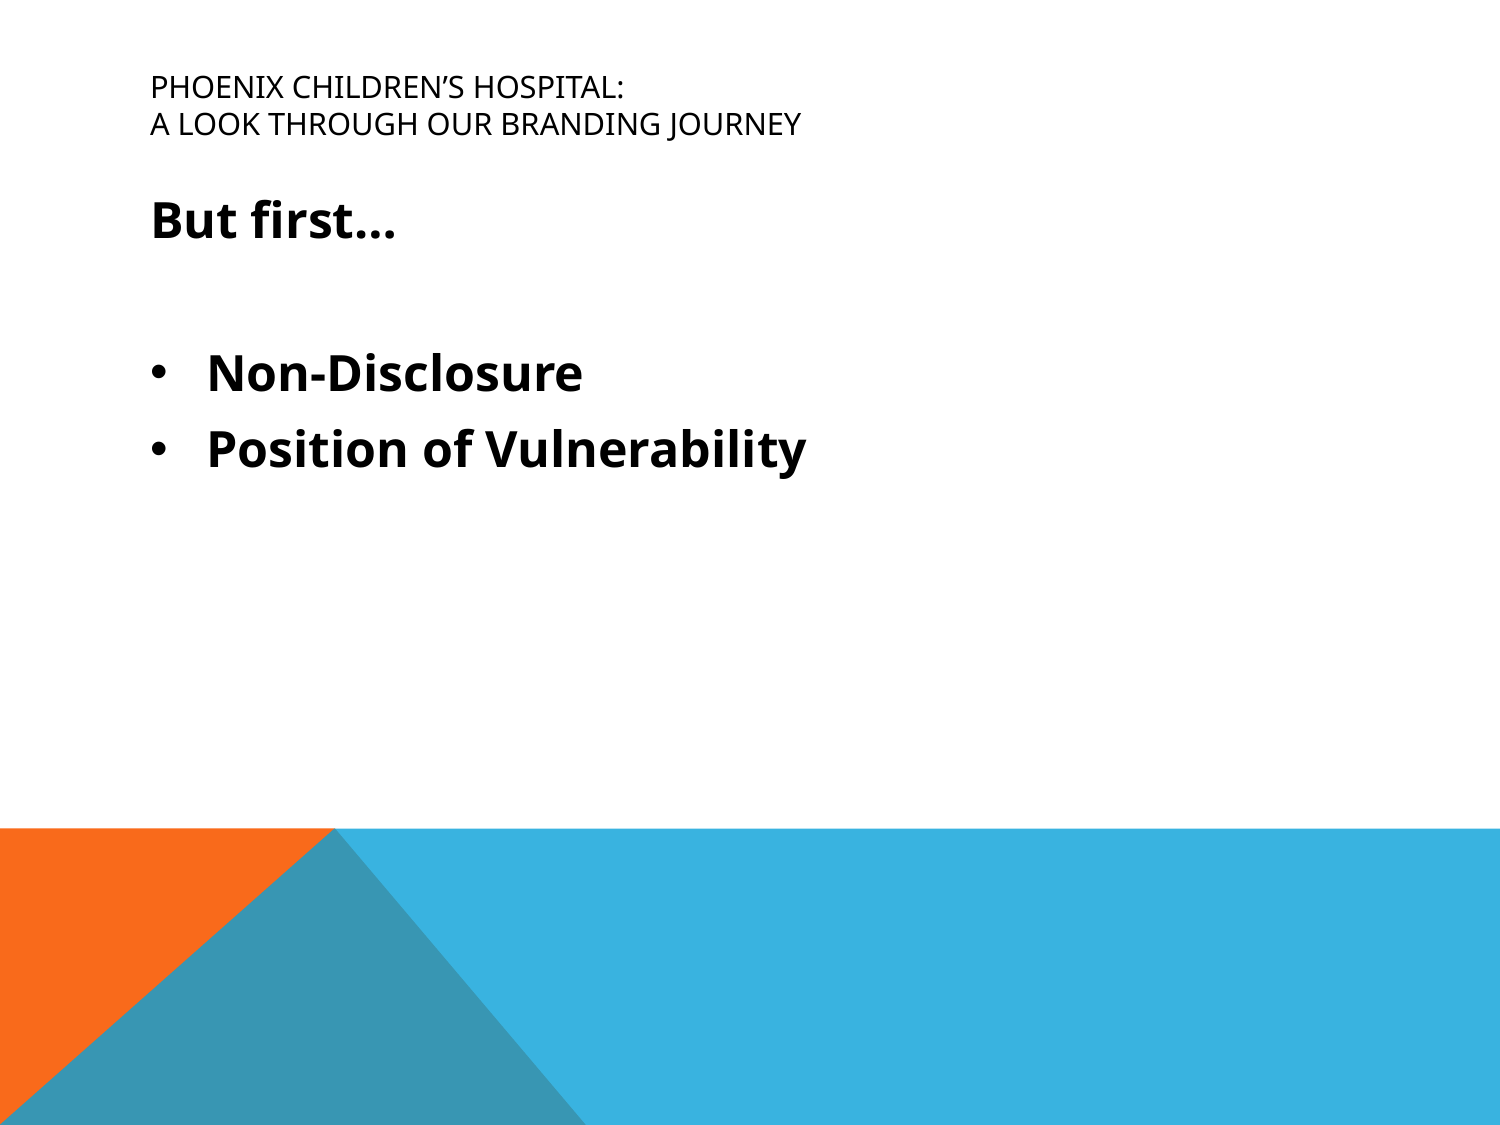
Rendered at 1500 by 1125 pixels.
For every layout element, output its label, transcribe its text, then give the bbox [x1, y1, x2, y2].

title Phoenix Children’s Hospital: A look through our branding journey [135, 60, 1369, 150]
list But first… Non-Disclosure Position of Vulnerability [135, 180, 1369, 768]
